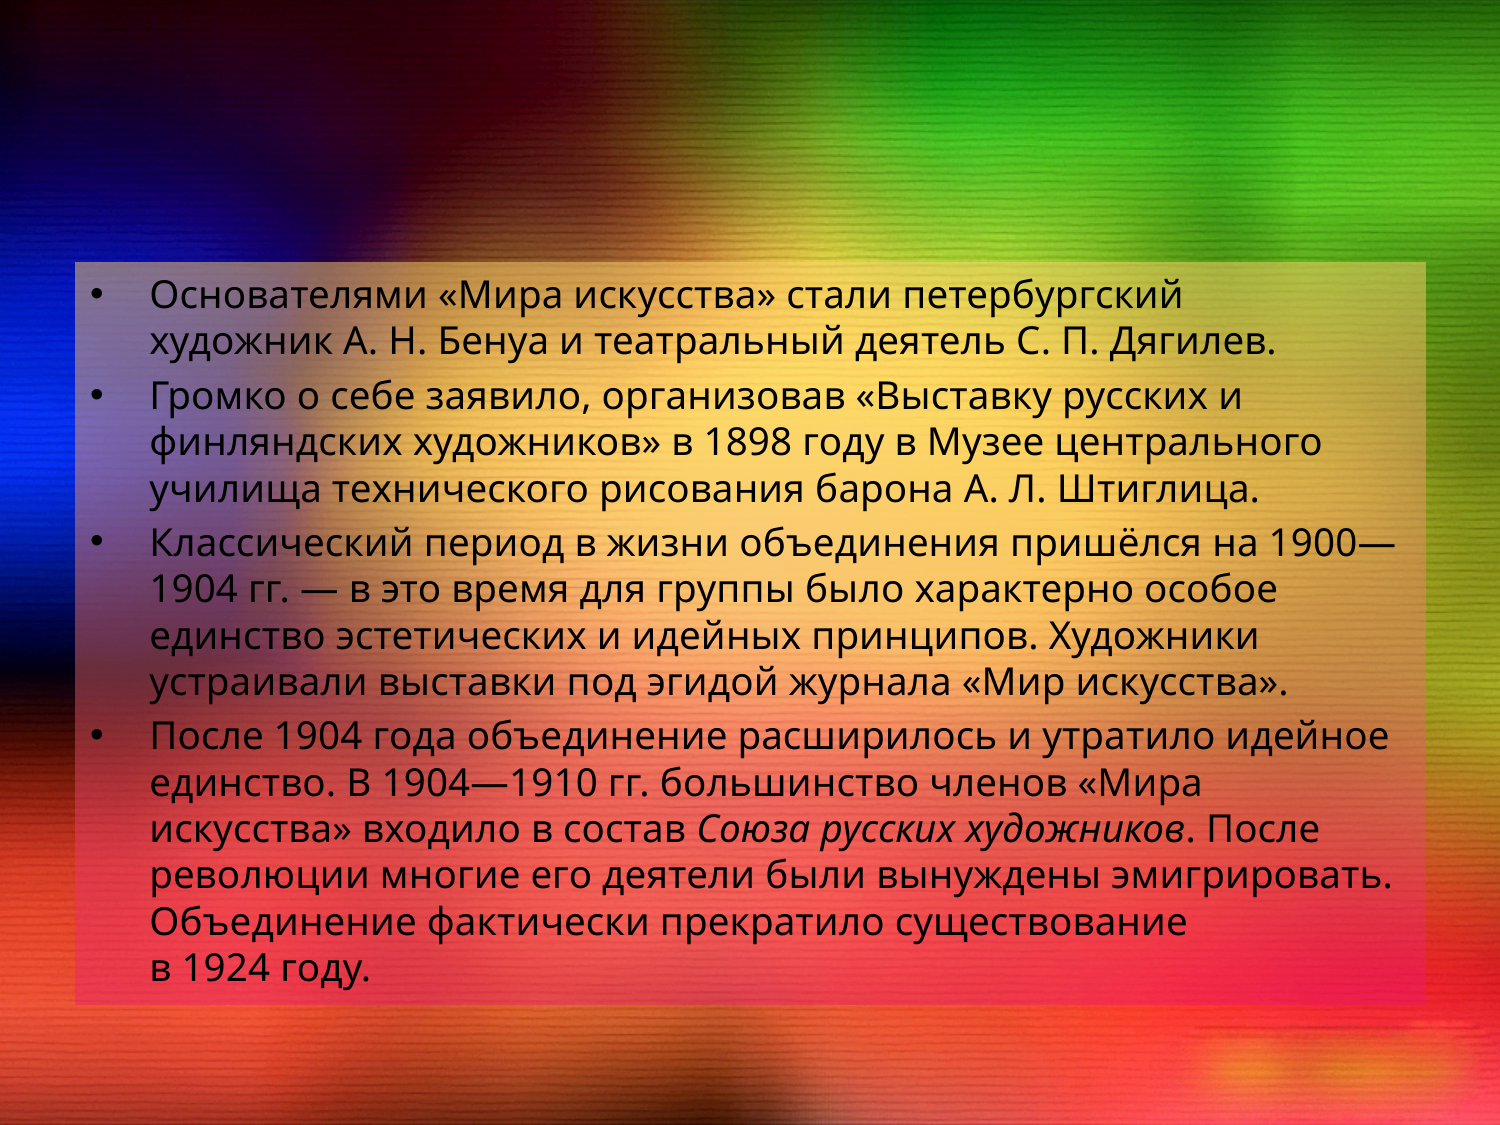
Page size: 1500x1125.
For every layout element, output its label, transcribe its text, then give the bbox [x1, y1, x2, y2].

picture [0, 0, 1500, 1125]
list Основателями «Мира искусства» стали петербургский художник А. Н. Бенуа и театральный деятель С. П. Дягилев. Громко о себе заявило, организовав «Выставку русских и финляндских художников» в 1898 году в Музее центрального училища технического рисования барона А. Л. Штиглица. Классический период в жизни объединения пришёлся на 1900—1904 гг. — в это время для группы было характерно особое единство эстетических и идейных принципов. Художники устраивали выставки под эгидой журнала «Мир искусства». После 1904 года объединение расширилось и утратило идейное единство. В 1904—1910 гг. большинство членов «Мира искусства» входило в состав Союза русских художников. После революции многие его деятели были вынуждены эмигрировать. Объединение фактически прекратило существование в 1924 году. [75, 262, 1425, 1005]
